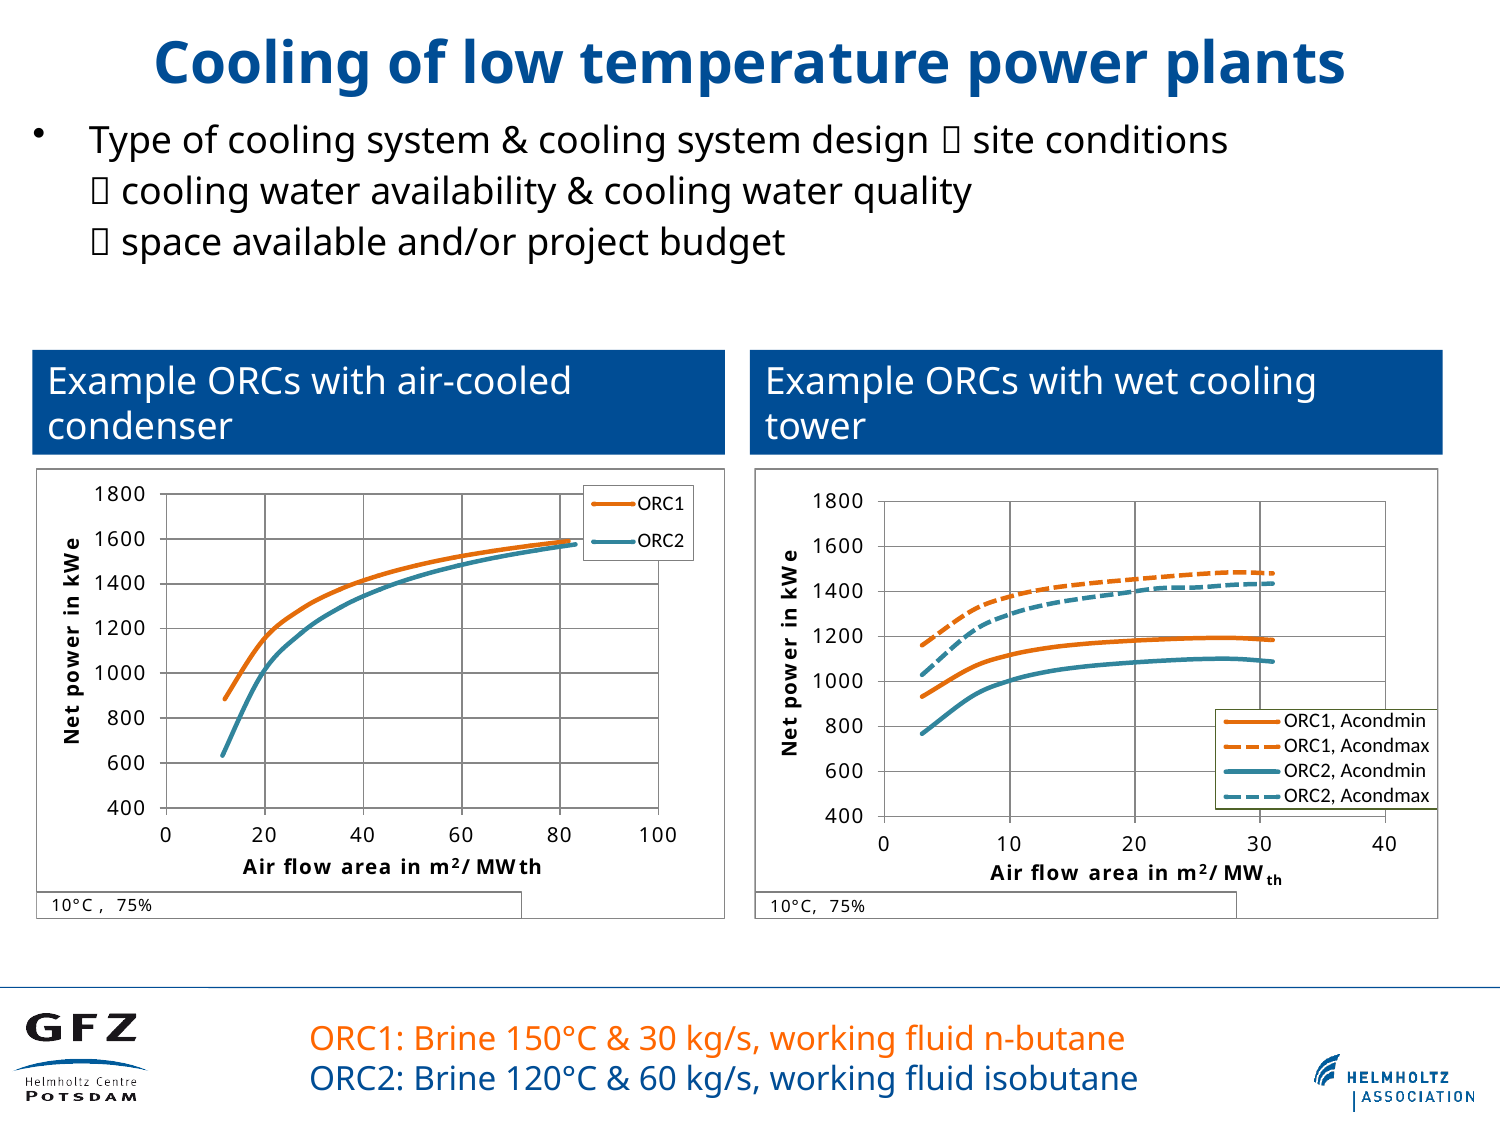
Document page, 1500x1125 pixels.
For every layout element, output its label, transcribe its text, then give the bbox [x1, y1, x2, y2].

picture [1314, 1054, 1474, 1112]
title Cooling of low temperature power plants [24, 0, 1475, 161]
text_box Example ORCs with wet cooling tower [749, 349, 1443, 455]
picture [753, 467, 1439, 920]
picture [12, 1013, 149, 1101]
text_box Example ORCs with air-cooled condenser [32, 349, 725, 455]
picture [35, 467, 726, 920]
text_box ORC1: Brine 150°C & 30 kg/s, working fluid n-butane ORC2: Brine 120°C & 60 kg/s, working fluid isobutane [294, 1009, 1156, 1105]
list Type of cooling system & cooling system design  site conditions  cooling water availability & cooling water quality  space available and/or project budget [17, 101, 1431, 845]
